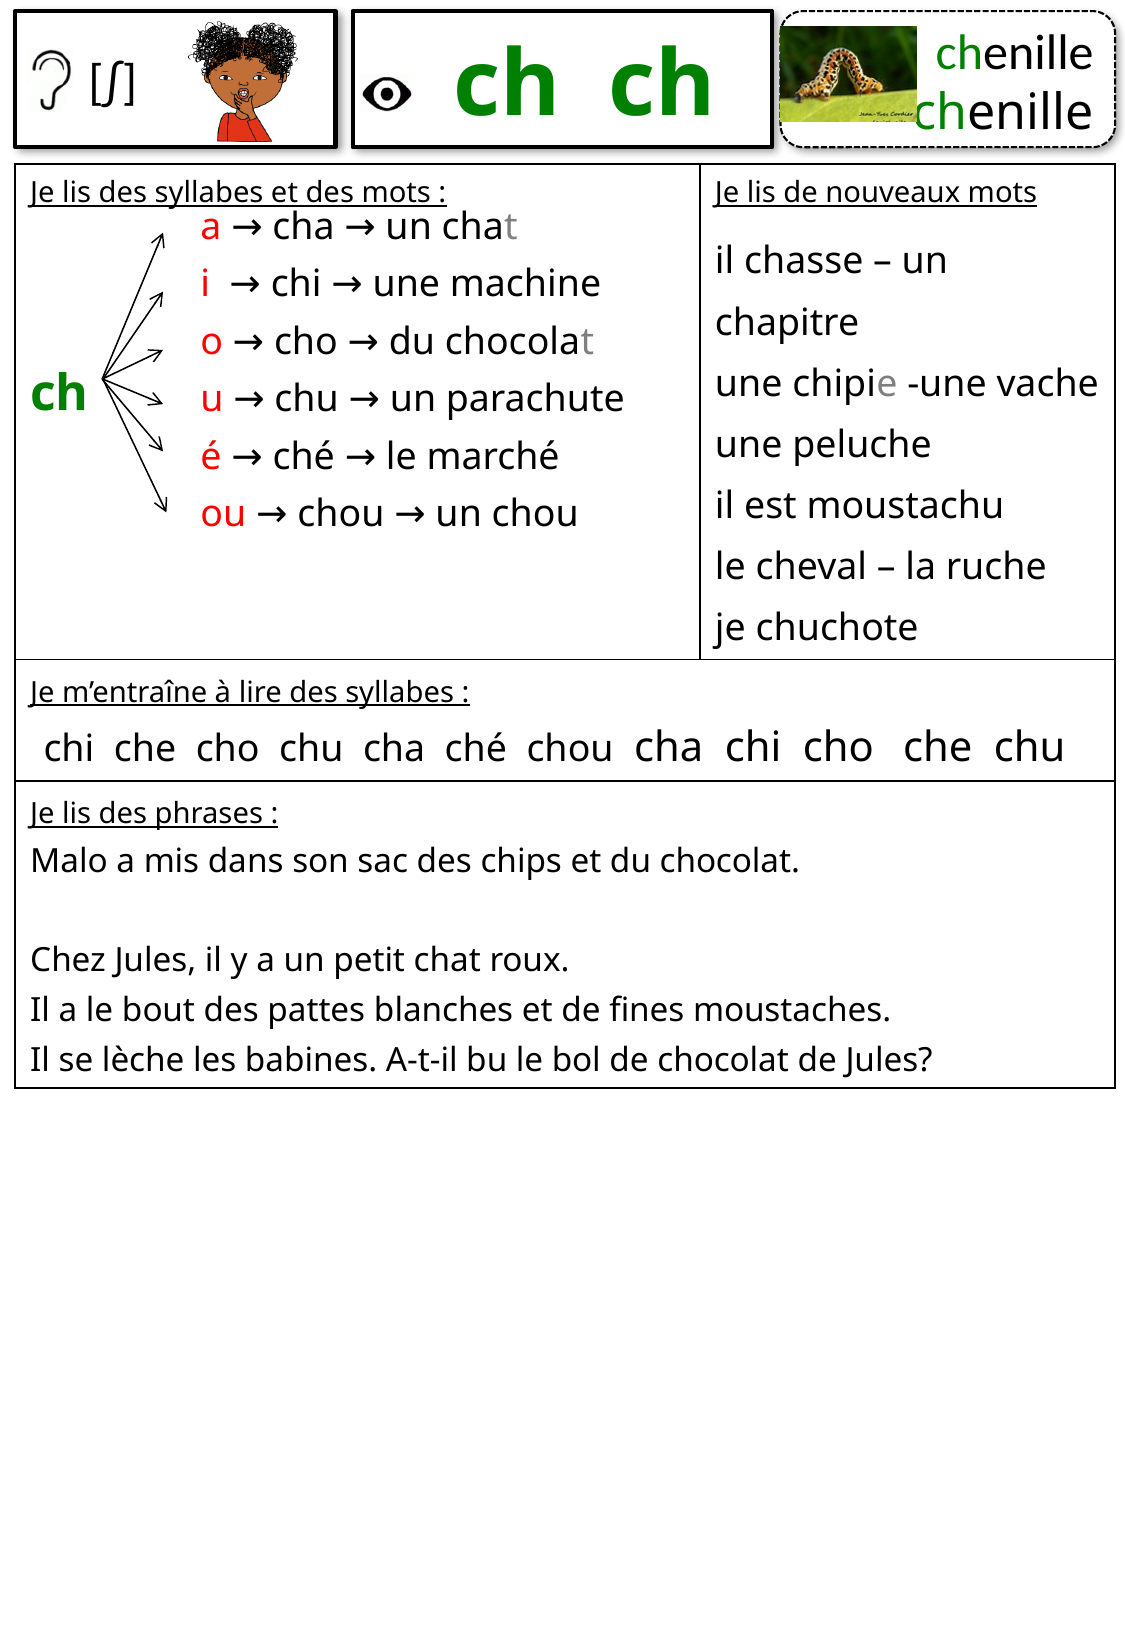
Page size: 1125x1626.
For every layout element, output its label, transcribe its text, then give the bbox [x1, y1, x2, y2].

picture [780, 26, 917, 122]
table_header Je lis des syllabes et des mots : ch [16, 165, 699, 659]
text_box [102, 291, 164, 349]
picture [27, 48, 75, 113]
text_box ch ch [351, 9, 774, 149]
table_cell Je lis des phrases : Malo a mis dans son sac des chips et du chocolat. Chez Jules, il y a un petit chat roux. Il a le bout des pattes blanches et de fines moustaches. Il se lèche les babines. A-t-il bu le bol de chocolat de Jules? [16, 782, 1114, 1087]
table_cell Je m’entraîne à lire des syllabes : chi che cho chu cha ché chou cha chi cho che chu [16, 660, 1114, 780]
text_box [102, 378, 167, 513]
text_box [∫] [13, 9, 338, 149]
text_box chenille chenille [778, 9, 1118, 150]
picture [185, 16, 300, 144]
table_header Je lis de nouveaux mots il chasse – un chapitre une chipie -une vache une peluche il est moustachu le cheval – la ruche je chuchote [701, 165, 1114, 659]
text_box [101, 349, 164, 376]
text_box a → cha → un chat i → chi → une machine o → cho → du chocolat u → chu → un parachute é → ché → le marché ou → chou → un chou [185, 194, 641, 542]
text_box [101, 232, 164, 291]
picture [359, 74, 413, 112]
